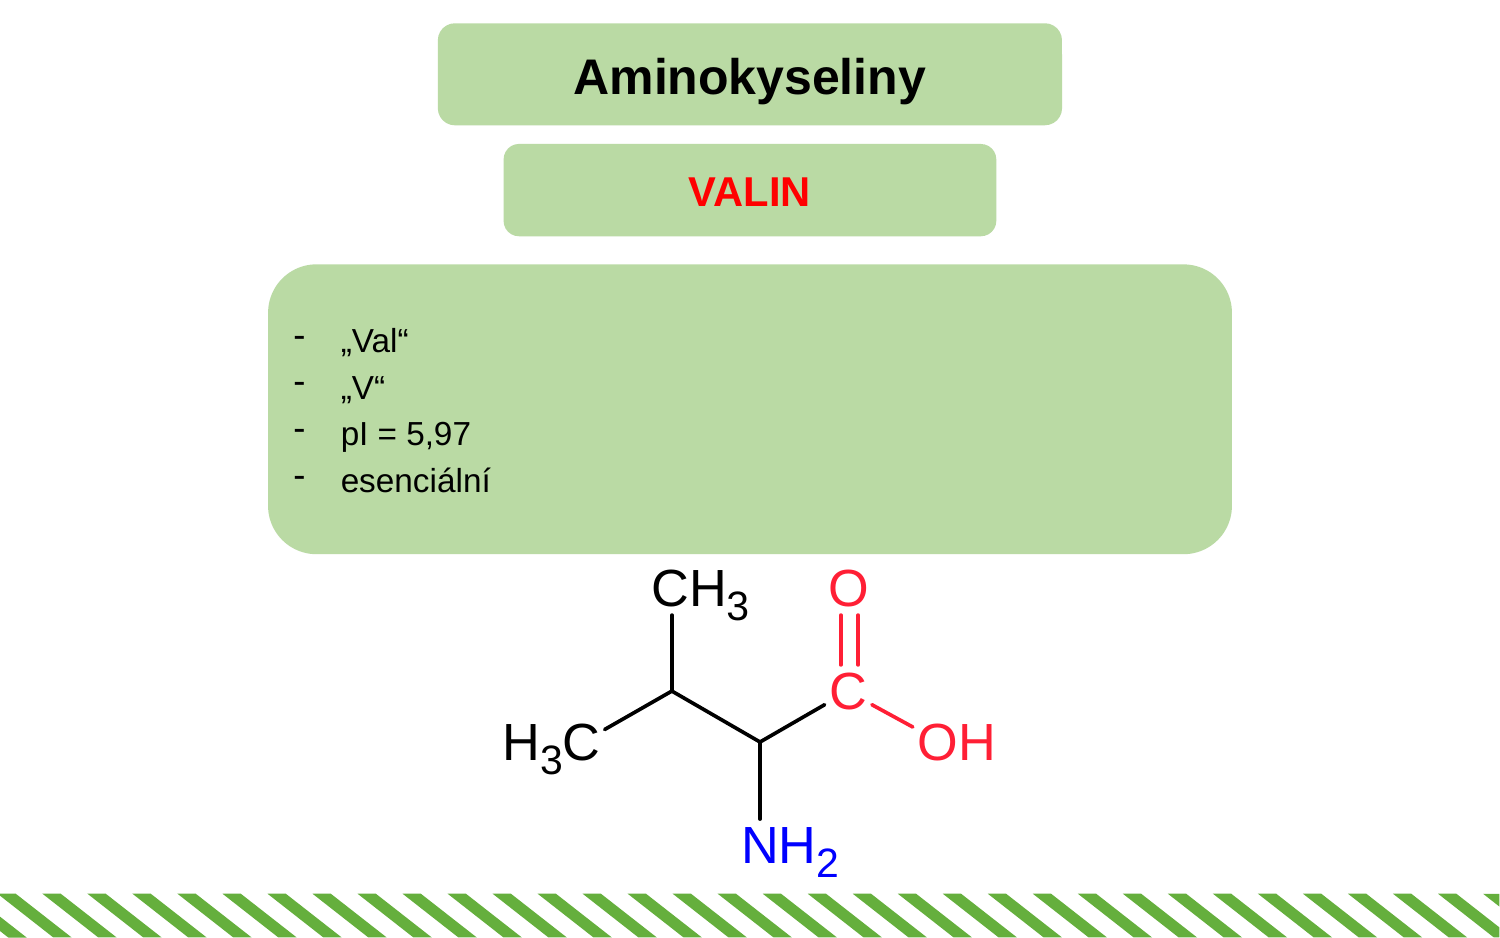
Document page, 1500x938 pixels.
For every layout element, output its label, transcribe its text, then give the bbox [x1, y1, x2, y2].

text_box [0, 893, 1500, 938]
text_box „Val“ „V“ pI = 5,97 esenciální [267, 263, 1233, 556]
text_box VALIN [502, 142, 998, 238]
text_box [502, 559, 998, 889]
text_box Aminokyseliny [436, 22, 1064, 127]
